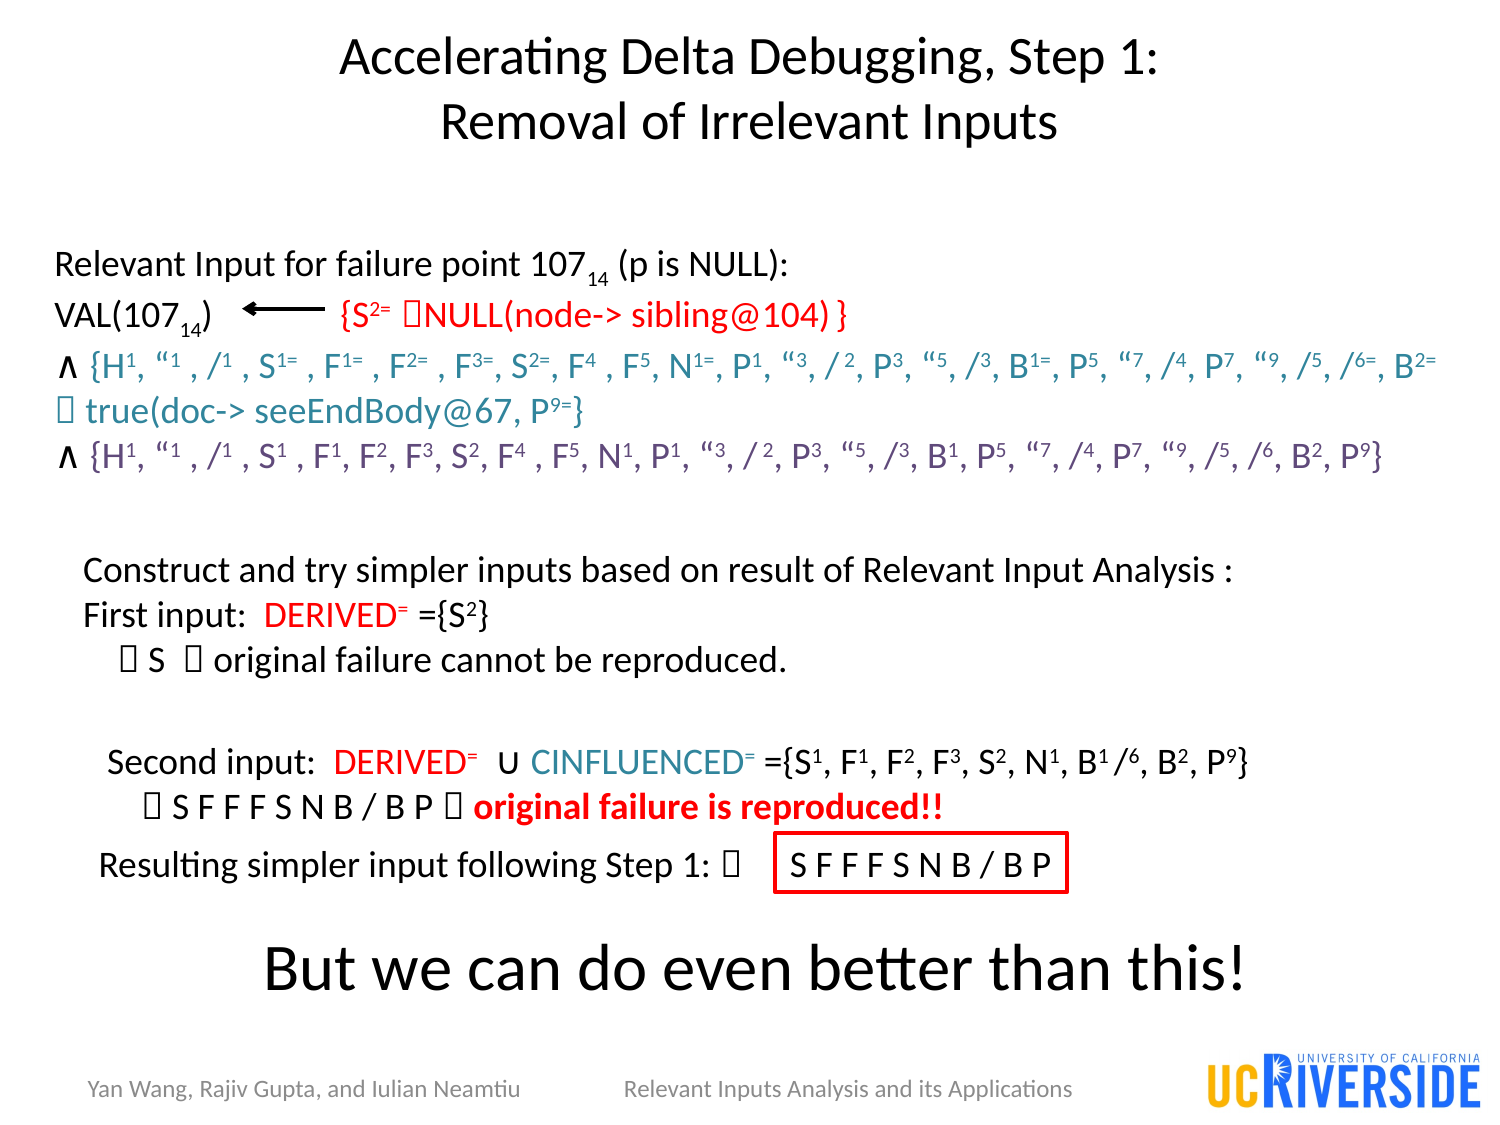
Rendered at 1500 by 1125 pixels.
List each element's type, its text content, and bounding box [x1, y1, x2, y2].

text_box Resulting simpler input following Step 1:  [83, 832, 766, 893]
picture [1199, 1049, 1488, 1113]
text_box But we can do even better than this! [248, 916, 1264, 1012]
text_box Construct and try simpler inputs based on result of Relevant Input Analysis : First input: DERIVED= ={S2}  S  original failure cannot be reproduced. [68, 537, 1484, 687]
text_box Second input: DERIVED= ∪ CINFLUENCED= ={S1, F1, F2, F3, S2, N1, B1 /6, B2, P9}  S F F F S N B / B P  original failure is reproduced!! [92, 729, 1264, 835]
title Accelerating Delta Debugging, Step 1: Removal of Irrelevant Inputs [0, 12, 1500, 158]
text_box S F F F S N B / B P [775, 832, 1067, 893]
footer Yan Wang, Rajiv Gupta, and Iulian Neamtiu Relevant Inputs Analysis and its Applications [0, 1050, 1163, 1125]
text_box Relevant Input for failure point 10714 (p is NULL): VAL(10714) {S2= NULL(node-> sibling@104) } ∧ {H1, “1 , /1 , S1= , F1= , F2= , F3=, S2=, F4 , F5, N1=, P1, “3, / 2, P3, “5, /3, B1=, P5, “7, /4, P7, “9, /5, /6=, B2=  true(doc-> seeEndBody@67, P9=} ∧ {H1, “1 , /1 , S1 , F1, F2, F3, S2, F4 , F5, N1, P1, “3, / 2, P3, “5, /3, B1, P5, “7, /4, P7, “9, /5, /6, B2, P9} [39, 231, 1465, 484]
